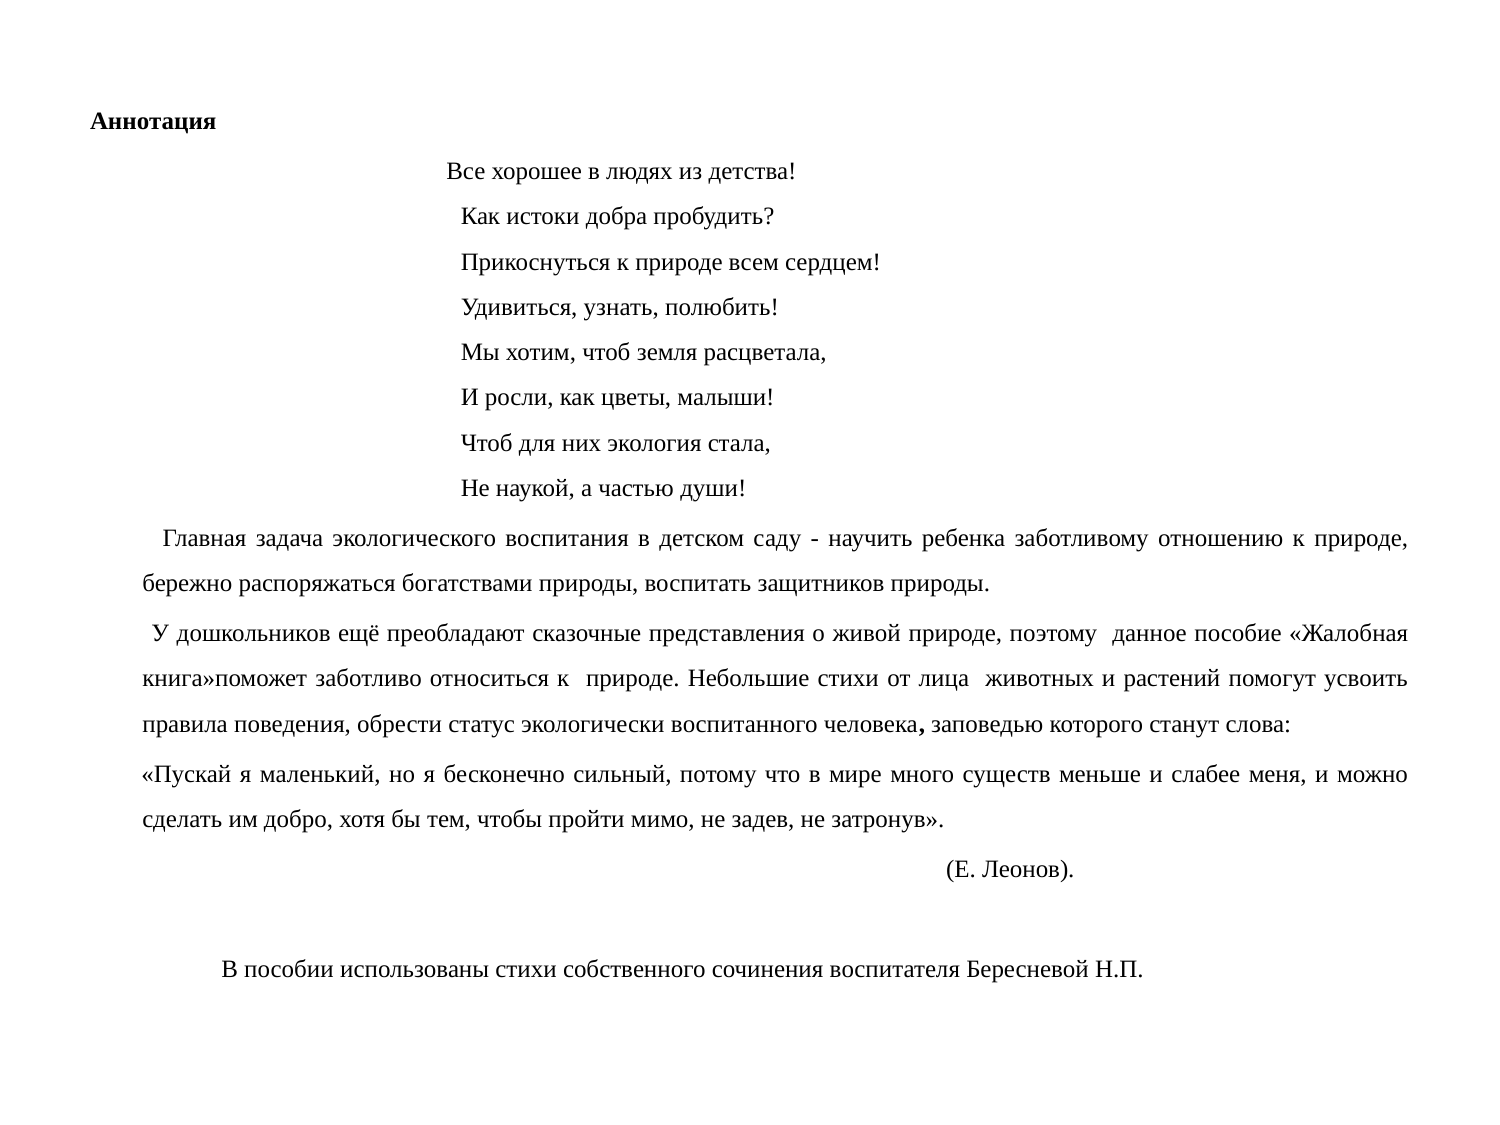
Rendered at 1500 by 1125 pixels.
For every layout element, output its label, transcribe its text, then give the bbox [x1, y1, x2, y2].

list Аннотация Все хорошее в людях из детства! Как истоки добра пробудить? Прикоснуться к природе всем сердцем! Удивиться, узнать, полюбить! Мы хотим, чтоб земля расцветала, И росли, как цветы, малыши! Чтоб для них экология стала, Не наукой, а частью души! Главная задача экологического воспитания в детском саду - научить ребенка заботливому отношению к природе, бережно распоряжаться богатствами природы, воспитать защитников природы. У дошкольников ещё преобладают сказочные представления о живой природе, поэтому данное пособие «Жалобная книга»поможет заботливо относиться к природе. Небольшие стихи от лица животных и растений помогут усвоить правила поведения, обрести статус экологически воспитанного человека, заповедью которого станут слова: «Пускай я маленький, но я бесконечно сильный, потому что в мире много существ меньше и слабее меня, и можно сделать им добро, хотя бы тем, чтобы пройти мимо, не задев, не затронув». (Е. Леонов). В пособии использованы стихи собственного сочинения воспитателя Бересневой Н.П. [75, 82, 1425, 1005]
